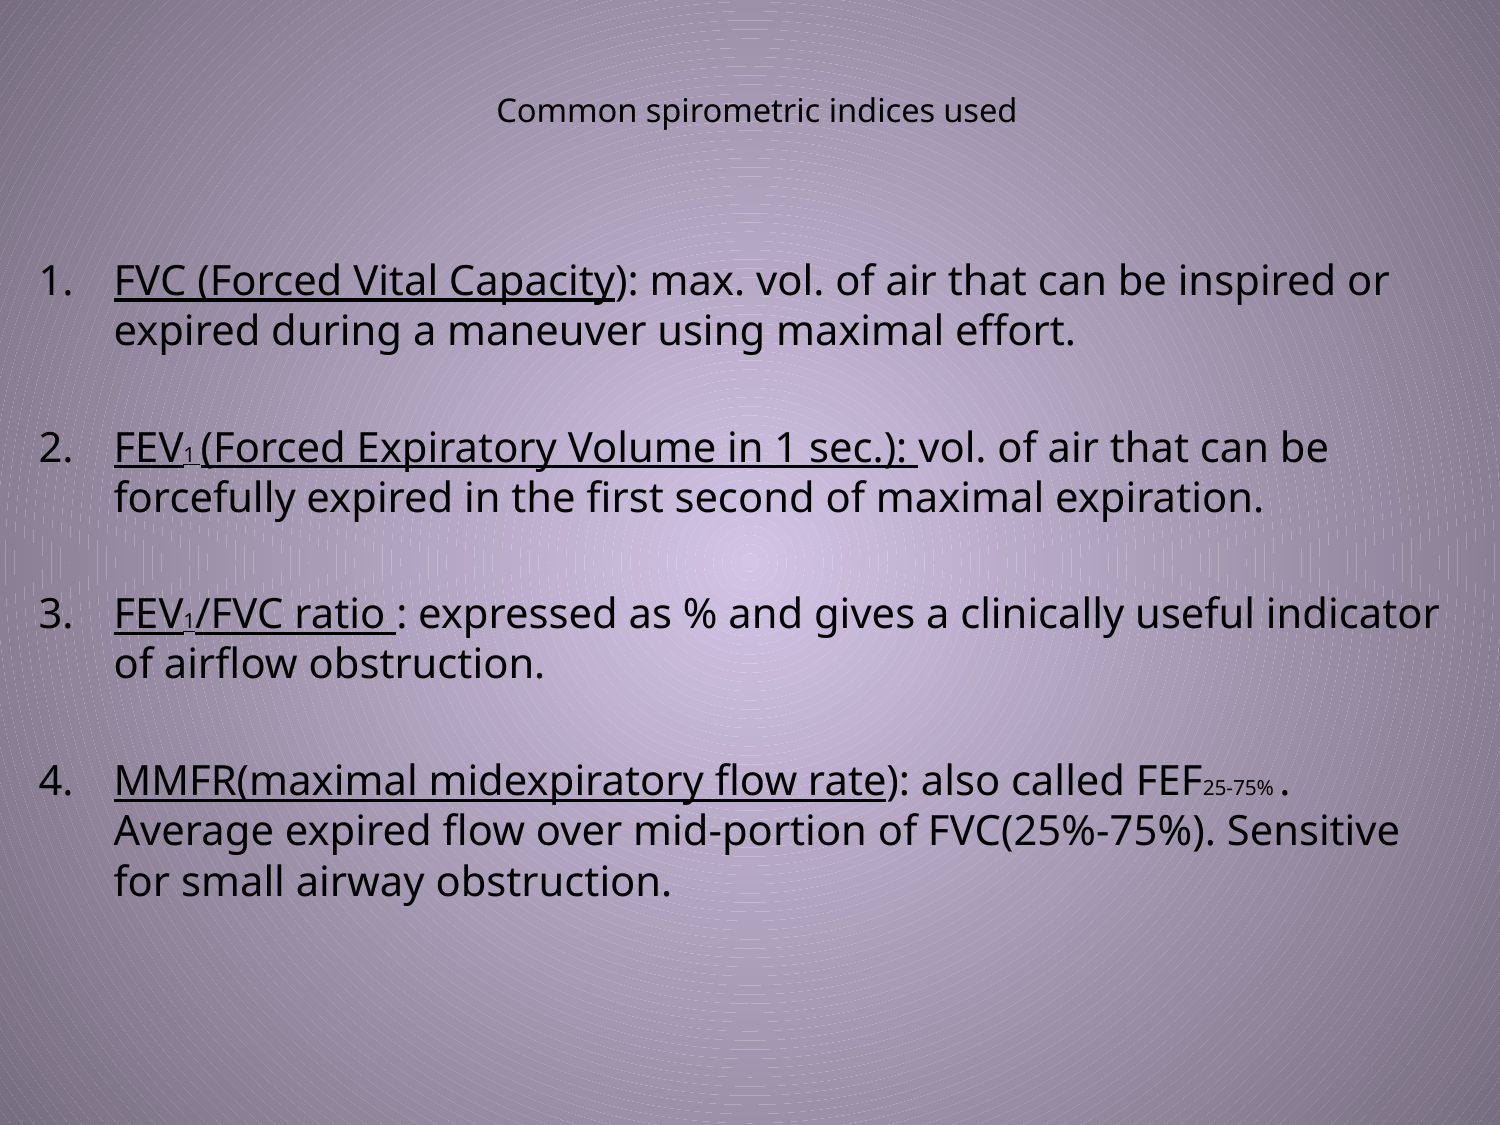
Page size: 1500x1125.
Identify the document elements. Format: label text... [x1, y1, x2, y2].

list FVC (Forced Vital Capacity): max. vol. of air that can be inspired or expired during a maneuver using maximal effort. FEV1 (Forced Expiratory Volume in 1 sec.): vol. of air that can be forcefully expired in the first second of maximal expiration. FEV1/FVC ratio : expressed as % and gives a clinically useful indicator of airflow obstruction. MMFR(maximal midexpiratory flow rate): also called FEF25-75% . Average expired flow over mid-portion of FVC(25%-75%). Sensitive for small airway obstruction. [23, 187, 1477, 1102]
title Common spirometric indices used [82, 82, 1432, 176]
